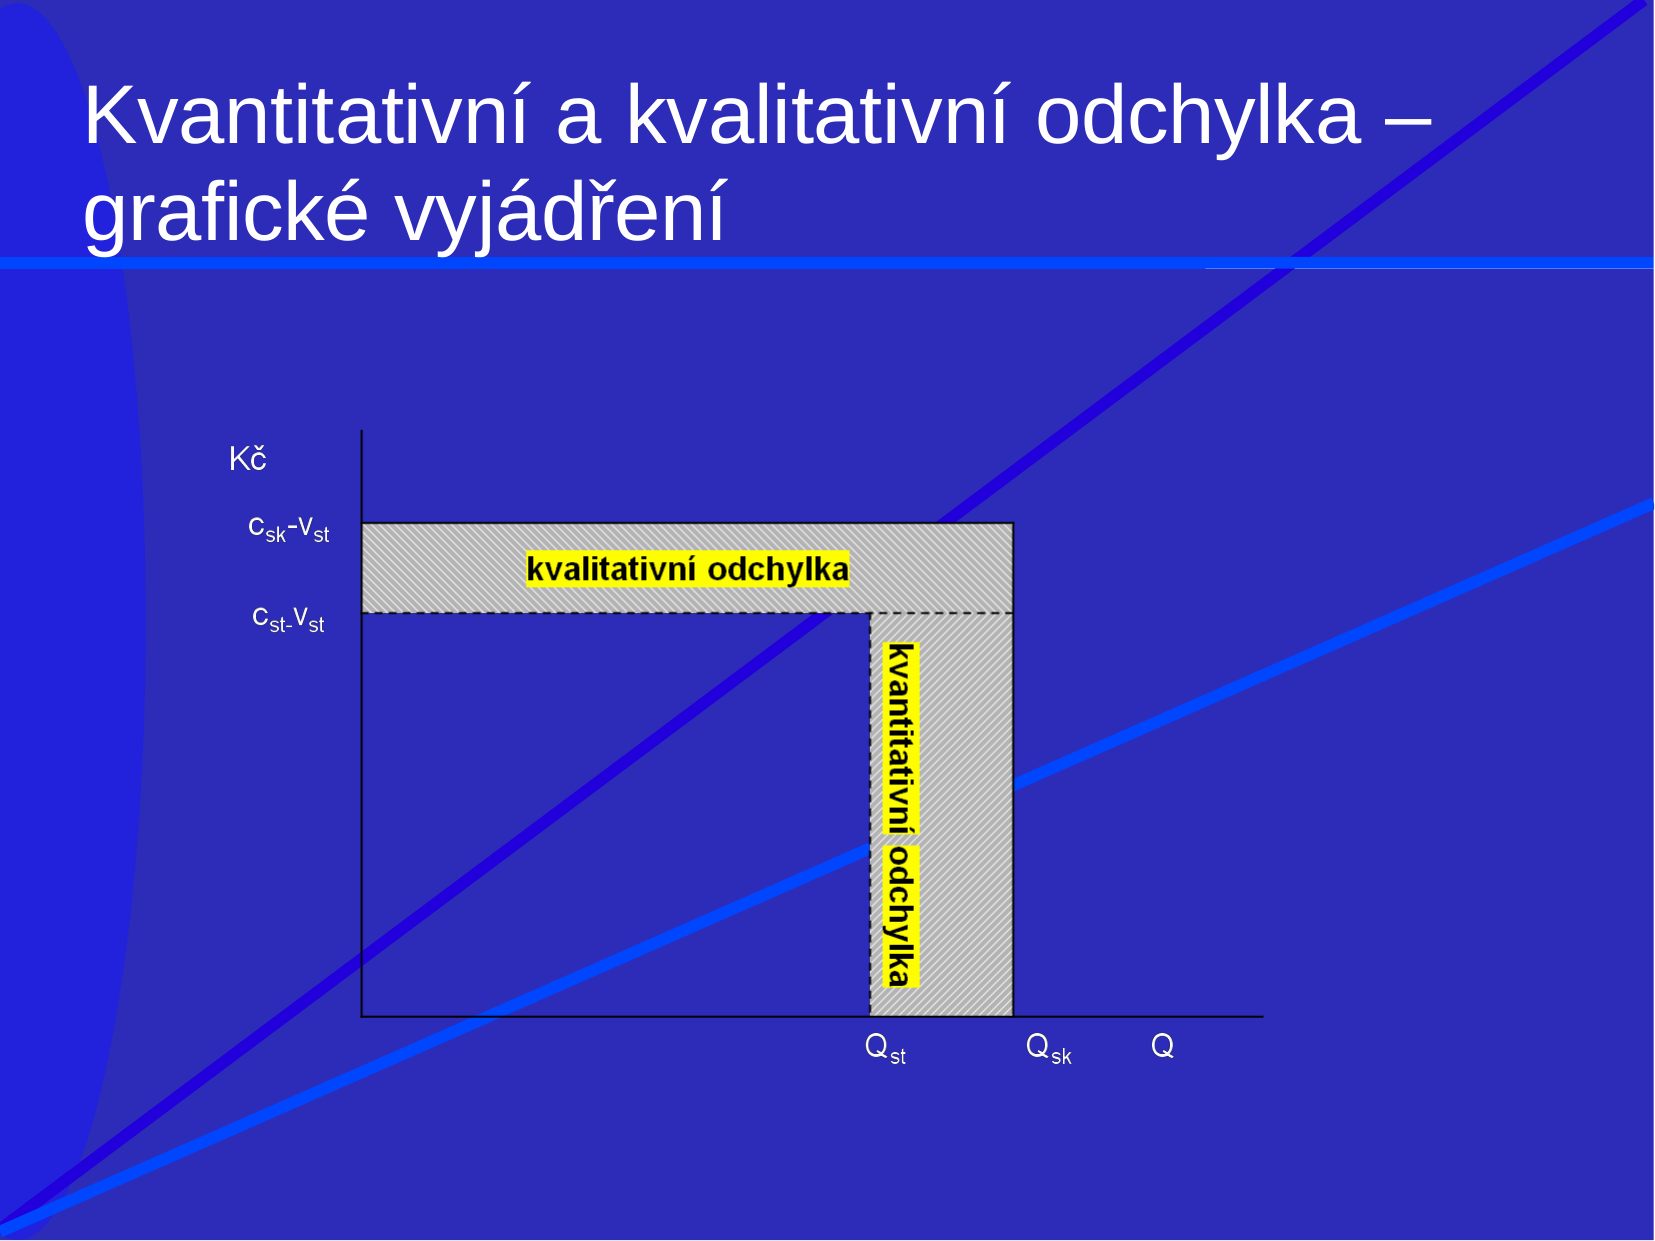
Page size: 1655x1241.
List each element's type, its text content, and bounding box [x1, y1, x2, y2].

text_box [204, 373, 1331, 1077]
text_box Kvantitativní a kvalitativní odchylka – grafické vyjádření [80, 64, 1442, 258]
